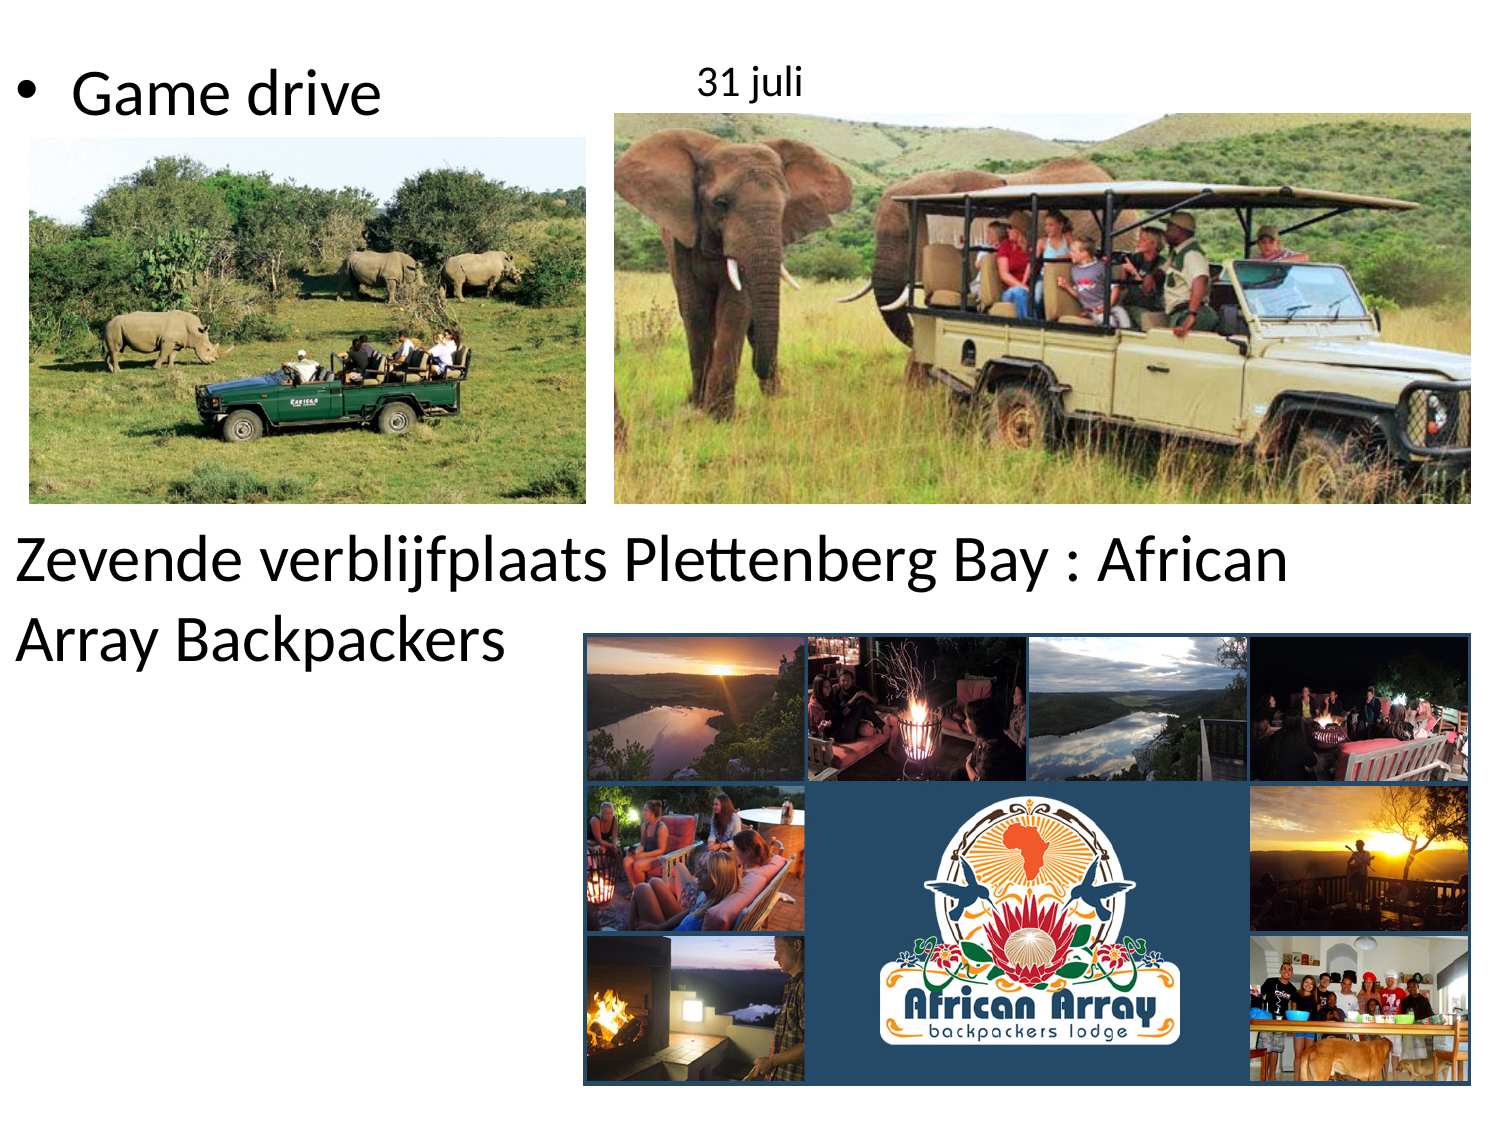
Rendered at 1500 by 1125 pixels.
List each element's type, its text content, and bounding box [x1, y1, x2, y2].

list Game drive Zevende verblijfplaats Plettenberg Bay : African Array Backpackers [0, 41, 1425, 1005]
picture [583, 633, 1471, 1086]
picture [29, 136, 586, 505]
picture [613, 113, 1471, 505]
